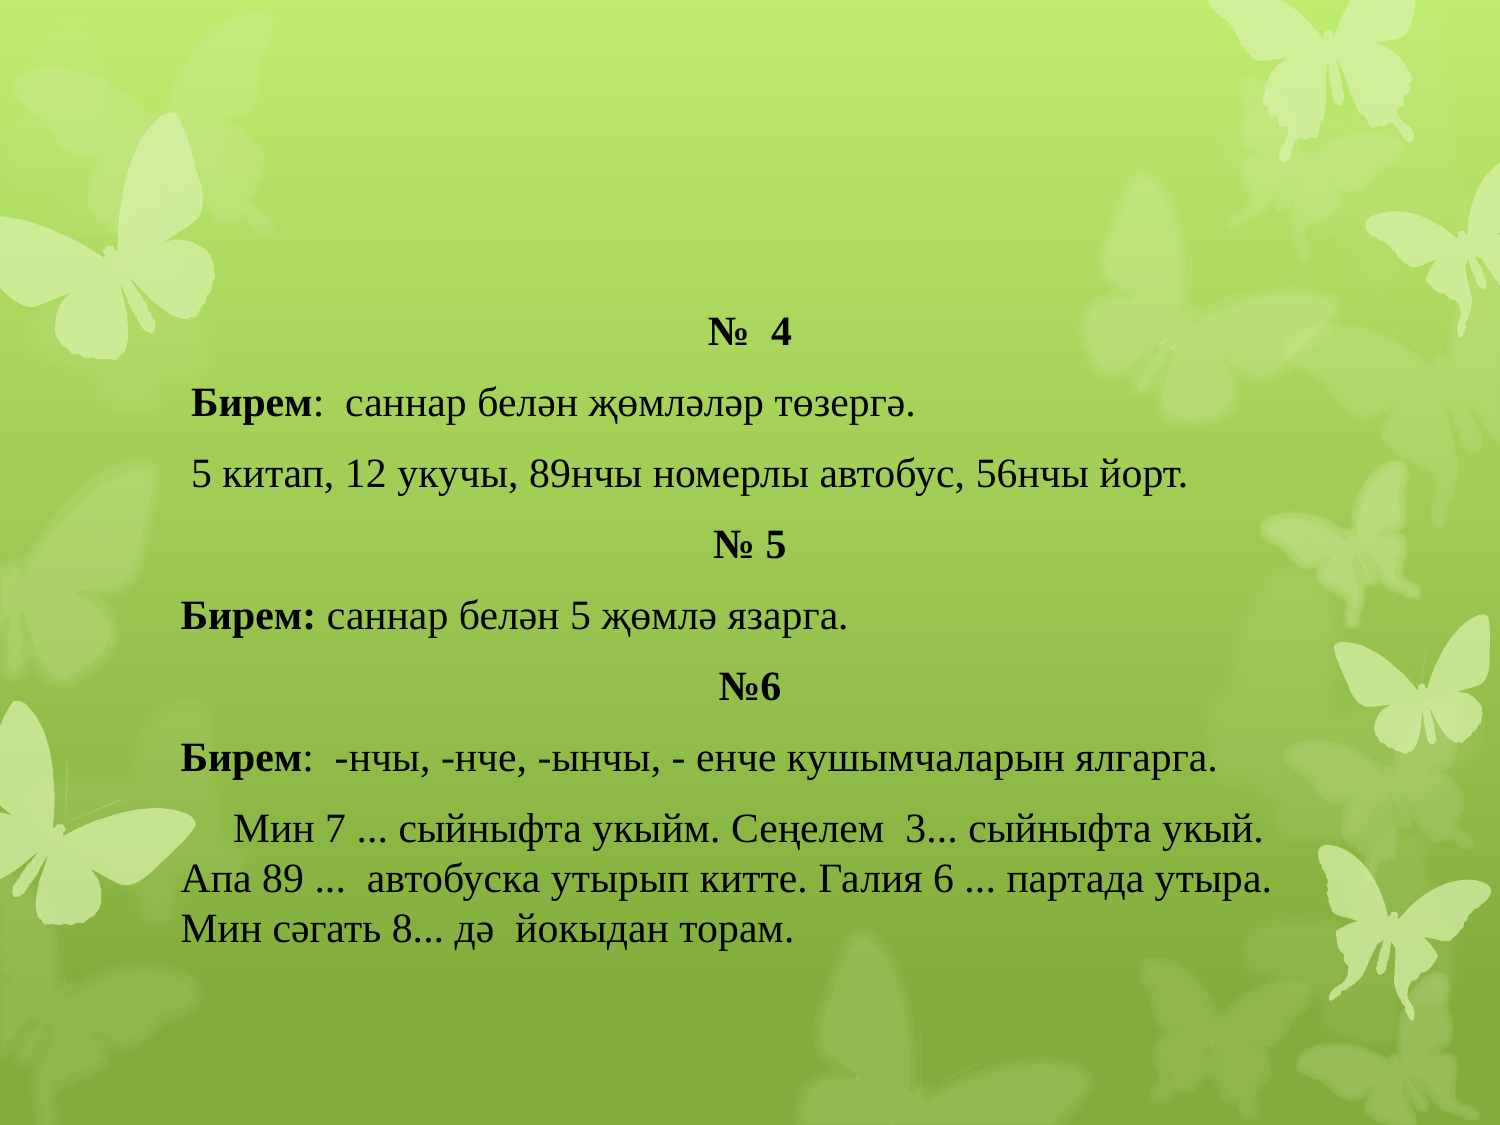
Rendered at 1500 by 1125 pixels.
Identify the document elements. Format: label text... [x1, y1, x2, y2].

list № 4 Бирем: саннар белән җөмләләр төзергә. 5 китап, 12 укучы, 89нчы номерлы автобус, 56нчы йорт. № 5 Бирем: саннар белән 5 җөмлә язарга. №6 Бирем: -нчы, -нче, -ынчы, - енче кушымчаларын ялгарга. Мин 7 ... сыйныфта укыйм. Сеңелем 3... сыйныфта укый. Апа 89 ... автобуска утырып китте. Галия 6 ... партада утыра. Мин сәгать 8... дә йокыдан торам. [165, 296, 1335, 962]
